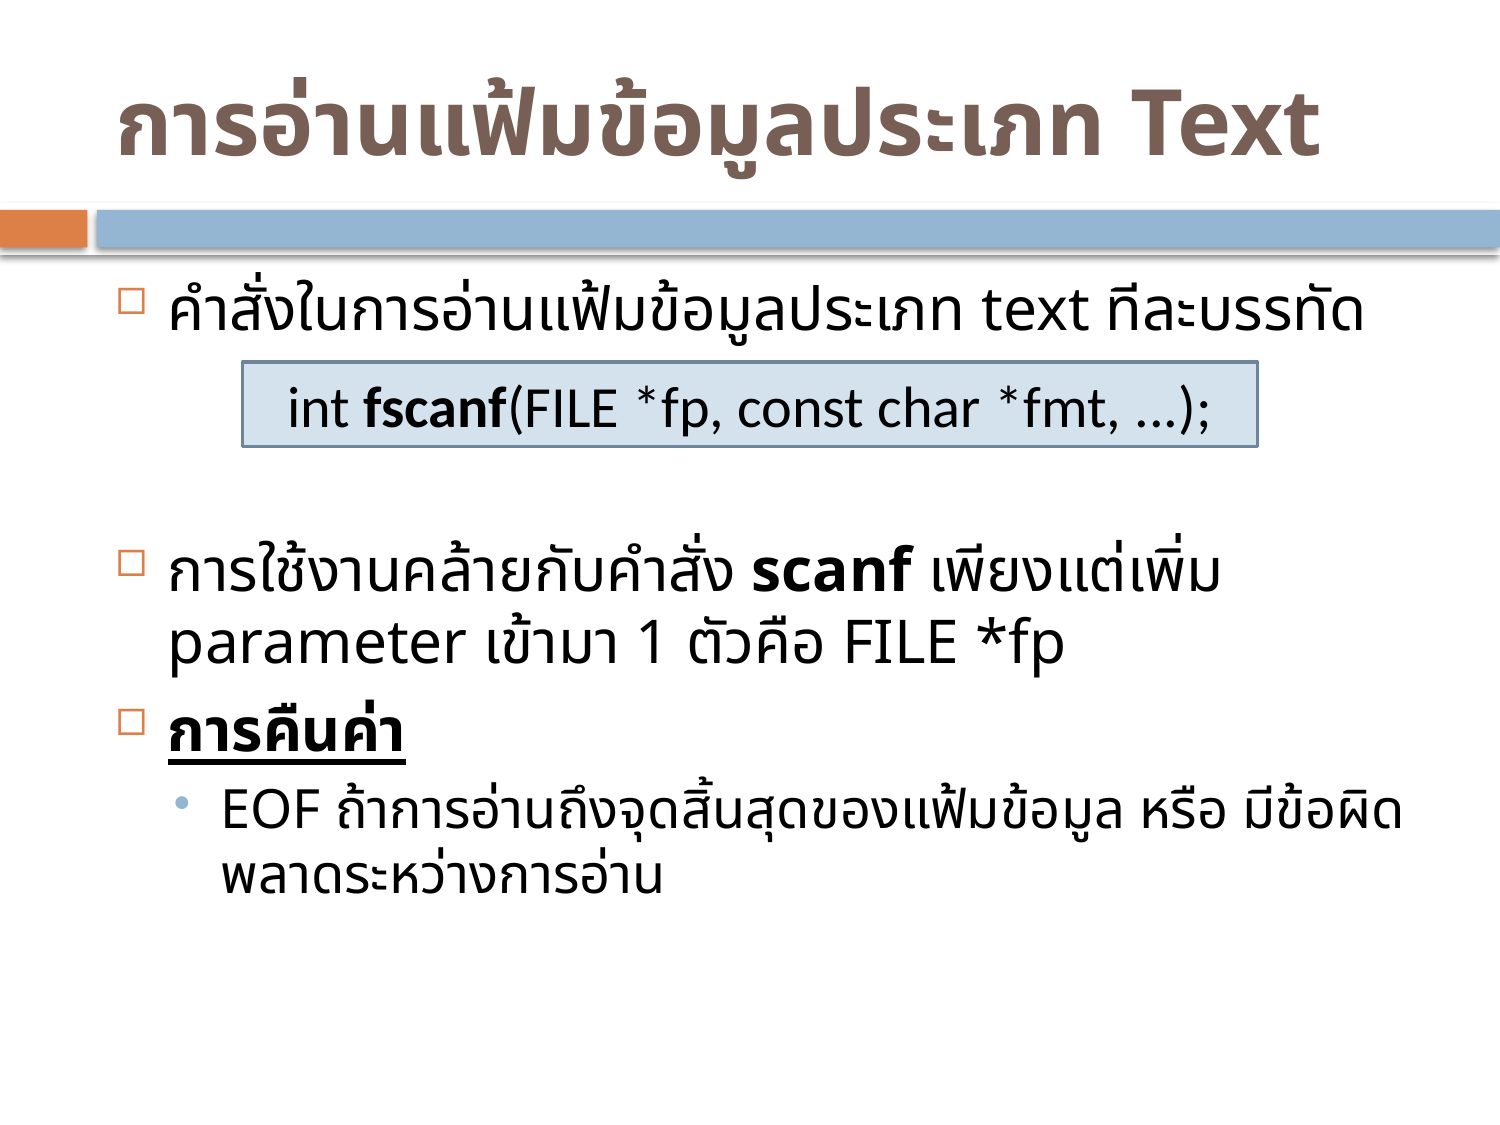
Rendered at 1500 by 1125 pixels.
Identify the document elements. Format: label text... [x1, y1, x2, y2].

list คำสั่งในการอ่านแฟ้มข้อมูลประเภท text ทีละบรรทัด การใช้งานคล้ายกับคำสั่ง scanf เพียงแต่เพิ่ม parameter เข้ามา 1 ตัวคือ FILE *fp การคืนค่า EOF ถ้าการอ่านถึงจุดสิ้นสุดของแฟ้มข้อมูล หรือ มีข้อผิดพลาดระหว่างการอ่าน [100, 262, 1438, 1000]
text_box int fscanf(FILE *fp, const char *fmt, ...); [241, 360, 1259, 448]
title การอ่านแฟ้มข้อมูลประเภท Text [100, 37, 1438, 200]
